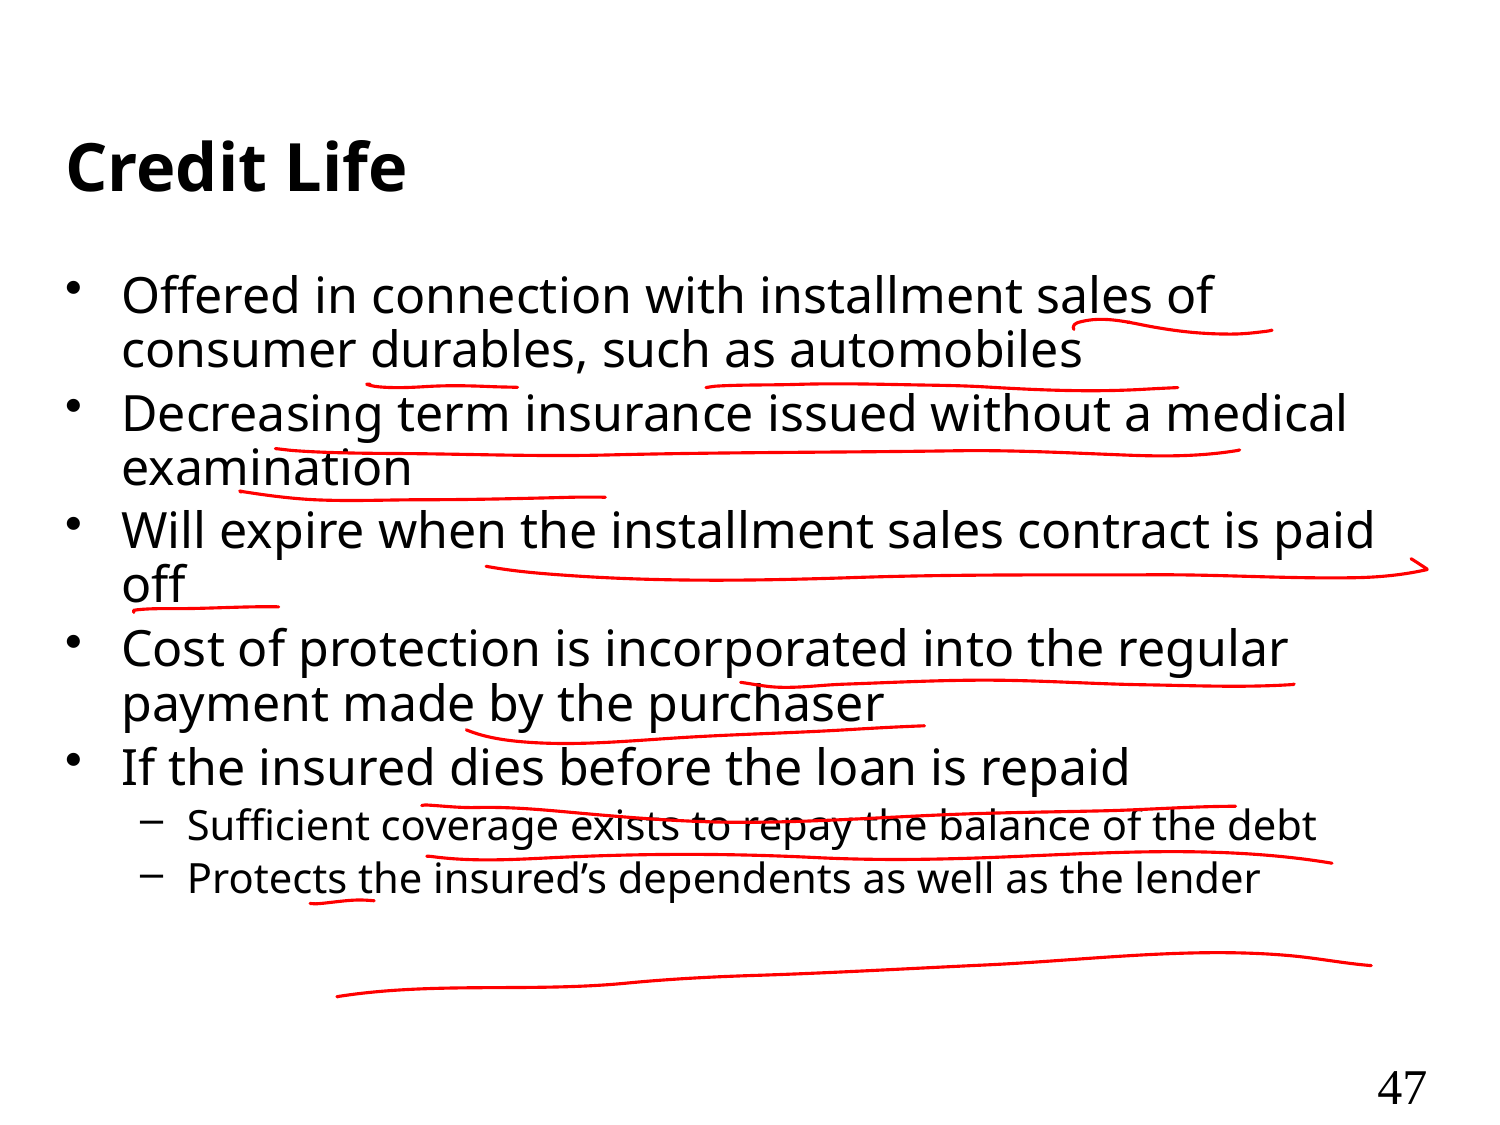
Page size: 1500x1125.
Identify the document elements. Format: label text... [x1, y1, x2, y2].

list Offered in connection with installment sales of consumer durables, such as automobiles Decreasing term insurance issued without a medical examination Will expire when the installment sales contract is paid off Cost of protection is incorporated into the regular payment made by the purchaser If the insured dies before the loan is repaid Sufficient coverage exists to repay the balance of the debt Protects the insured’s dependents as well as the lender [50, 262, 1411, 1013]
slide_number 47 [1362, 1046, 1500, 1125]
title Credit Life [50, 49, 1463, 213]
